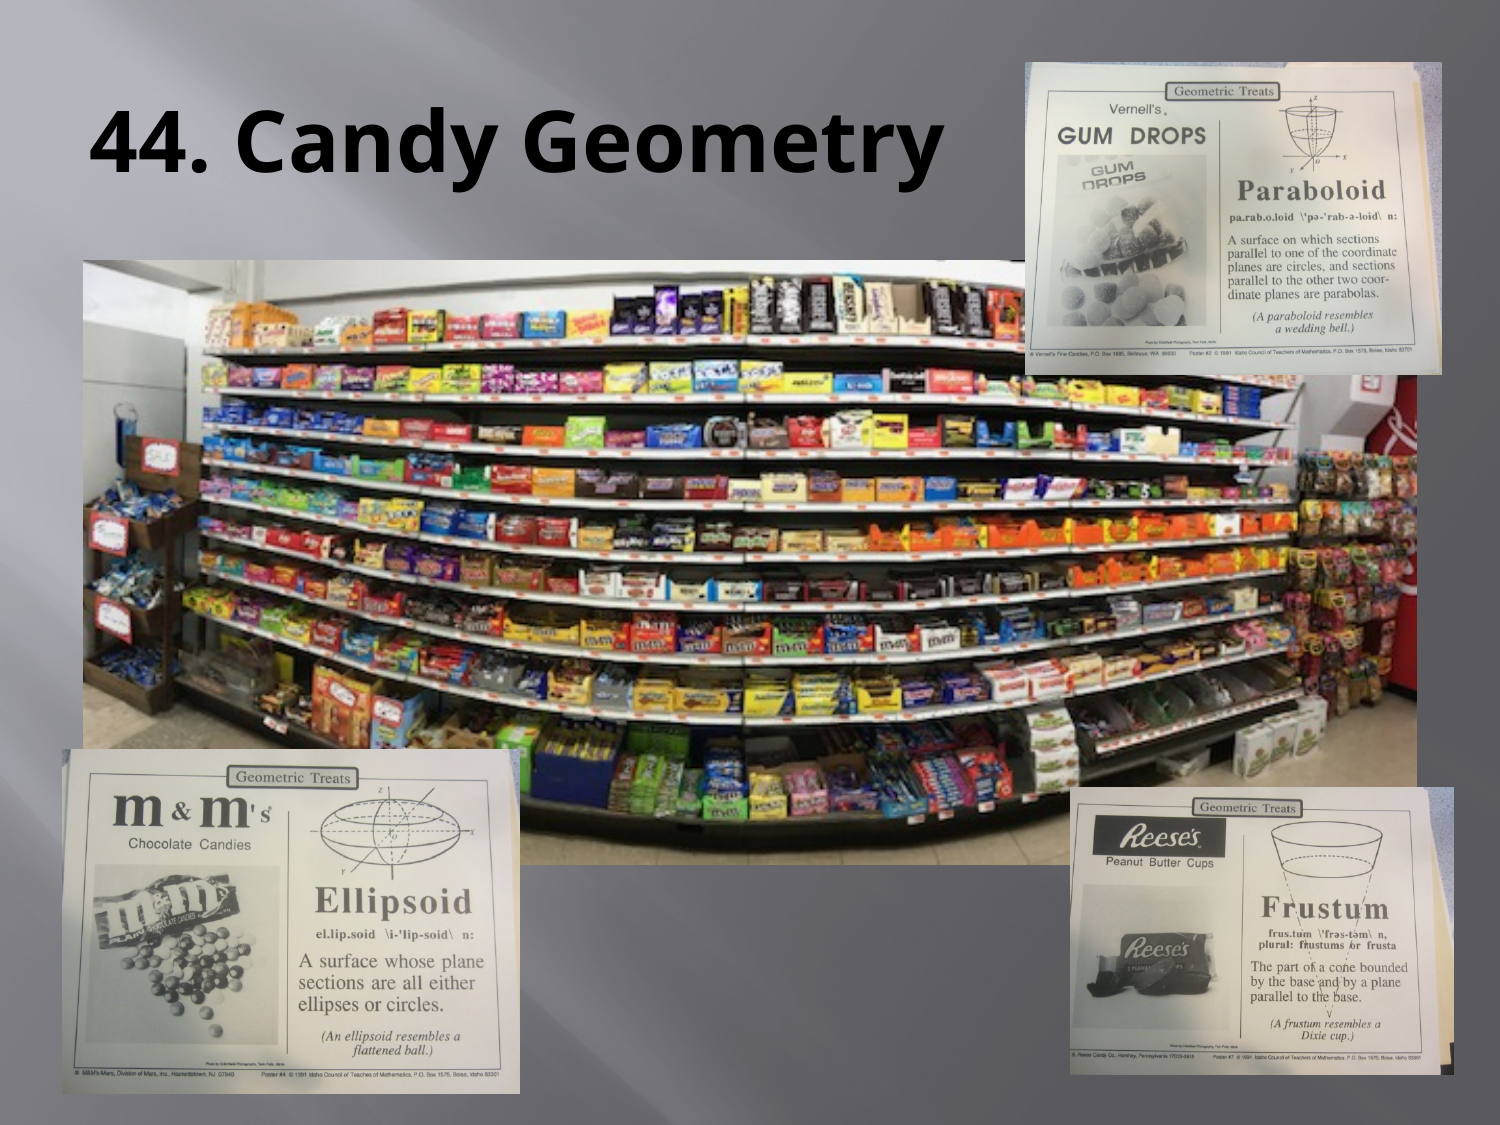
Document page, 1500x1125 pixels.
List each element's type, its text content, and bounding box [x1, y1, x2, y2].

title 44. Candy Geometry [75, 45, 1425, 233]
picture [62, 62, 1454, 1094]
